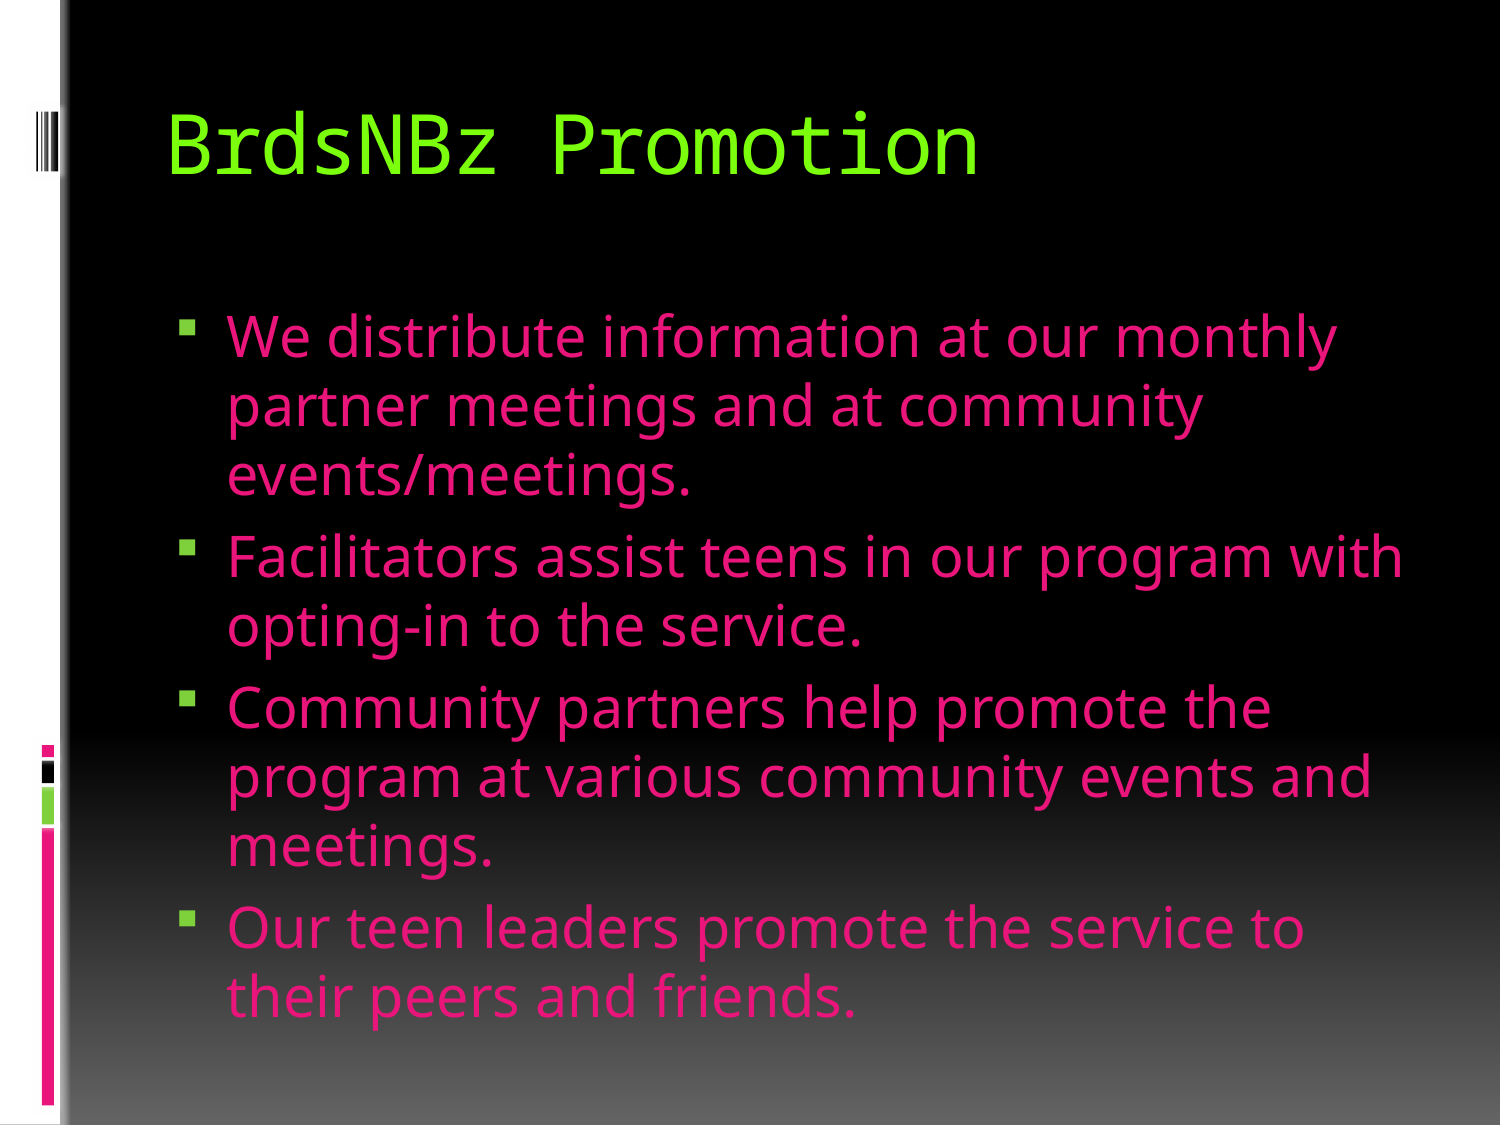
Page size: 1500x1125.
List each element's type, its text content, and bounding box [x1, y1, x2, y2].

list We distribute information at our monthly partner meetings and at community events/meetings. Facilitators assist teens in our program with opting-in to the service. Community partners help promote the program at various community events and meetings. Our teen leaders promote the service to their peers and friends. [150, 292, 1425, 1043]
title BrdsNBz Promotion [150, 83, 1425, 234]
